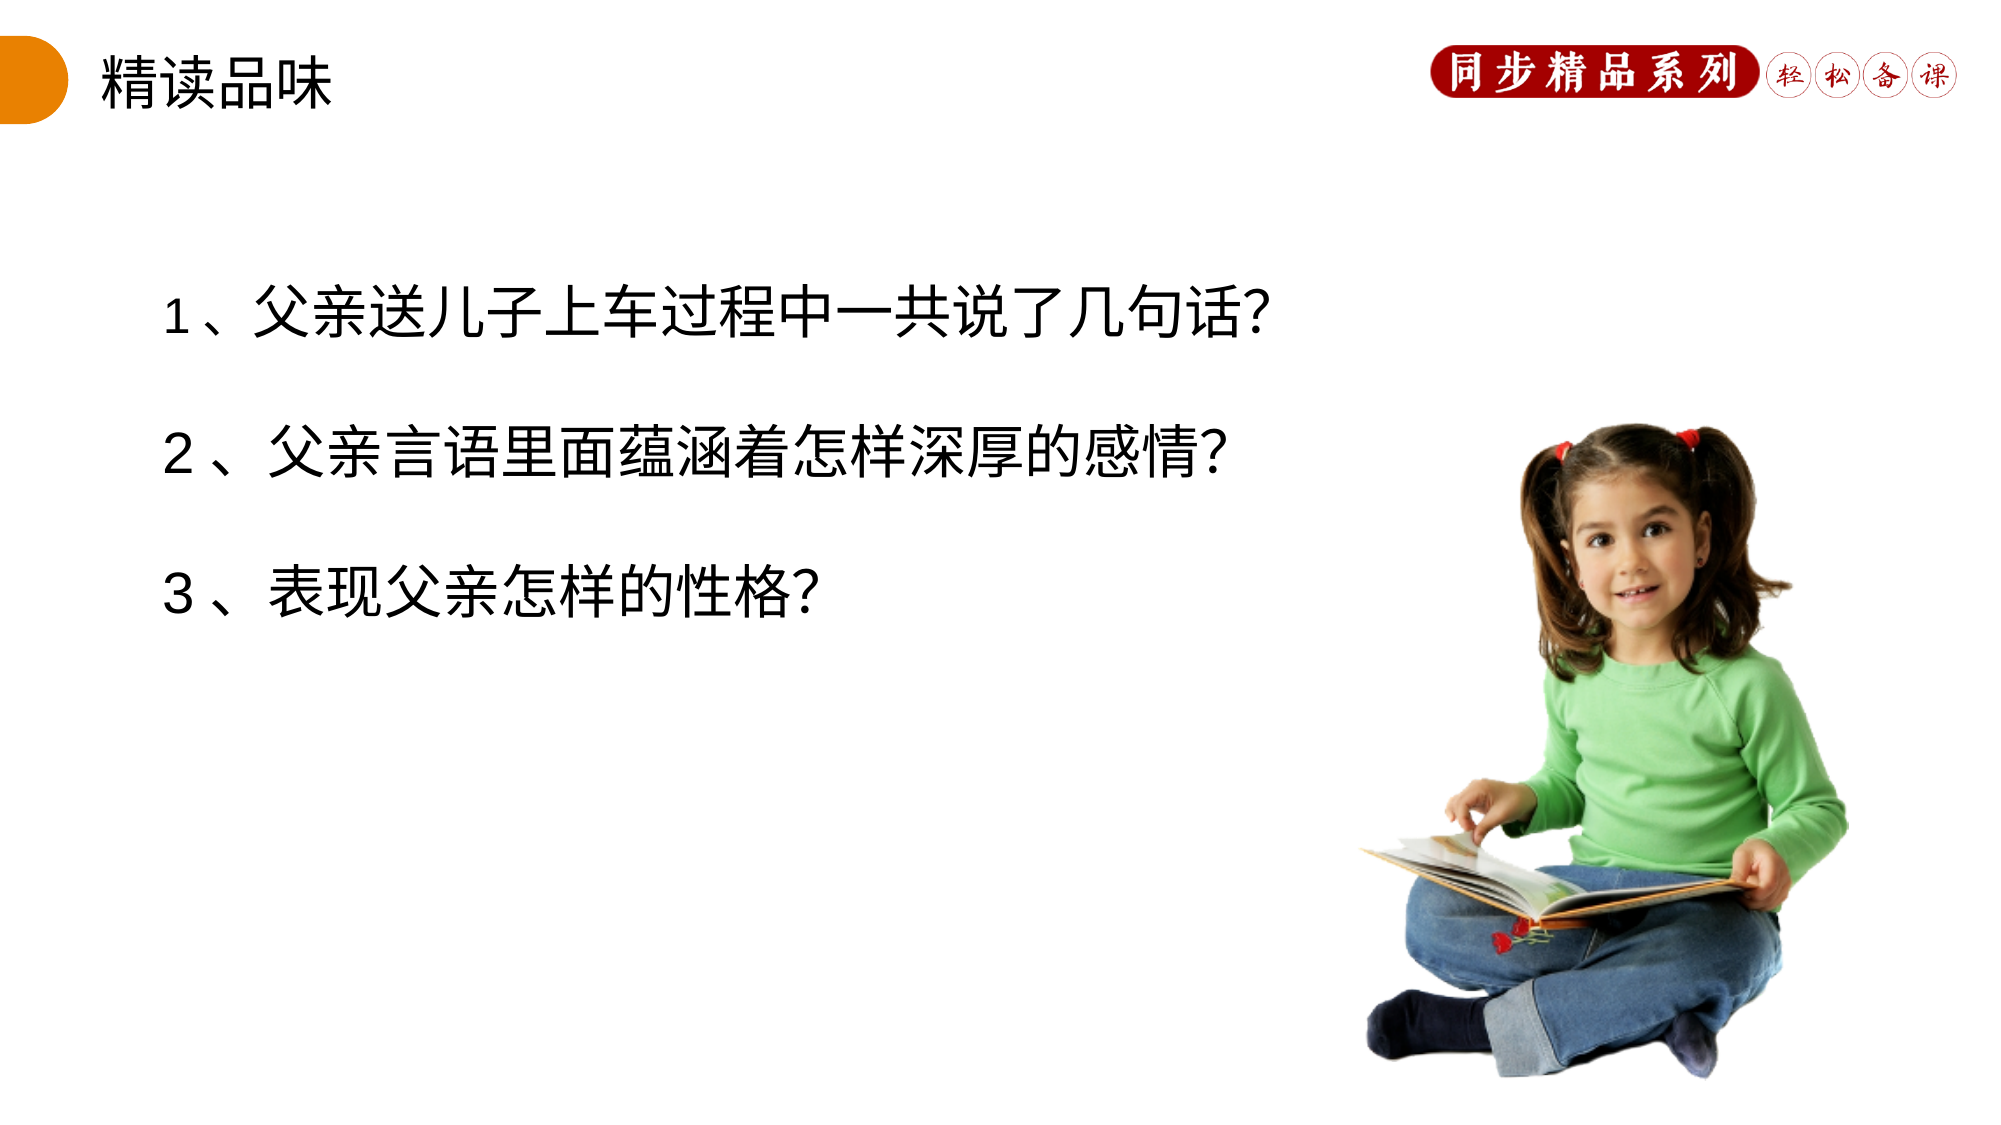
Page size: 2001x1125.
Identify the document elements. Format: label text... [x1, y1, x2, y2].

text_box 1、父亲送儿子上车过程中一共说了几句话？ 2、父亲言语里面蕴涵着怎样深厚的感情？ 3、表现父亲怎样的性格？ [148, 197, 1443, 633]
picture [1357, 422, 1849, 1081]
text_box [0, 35, 725, 125]
picture [1412, 23, 1977, 125]
